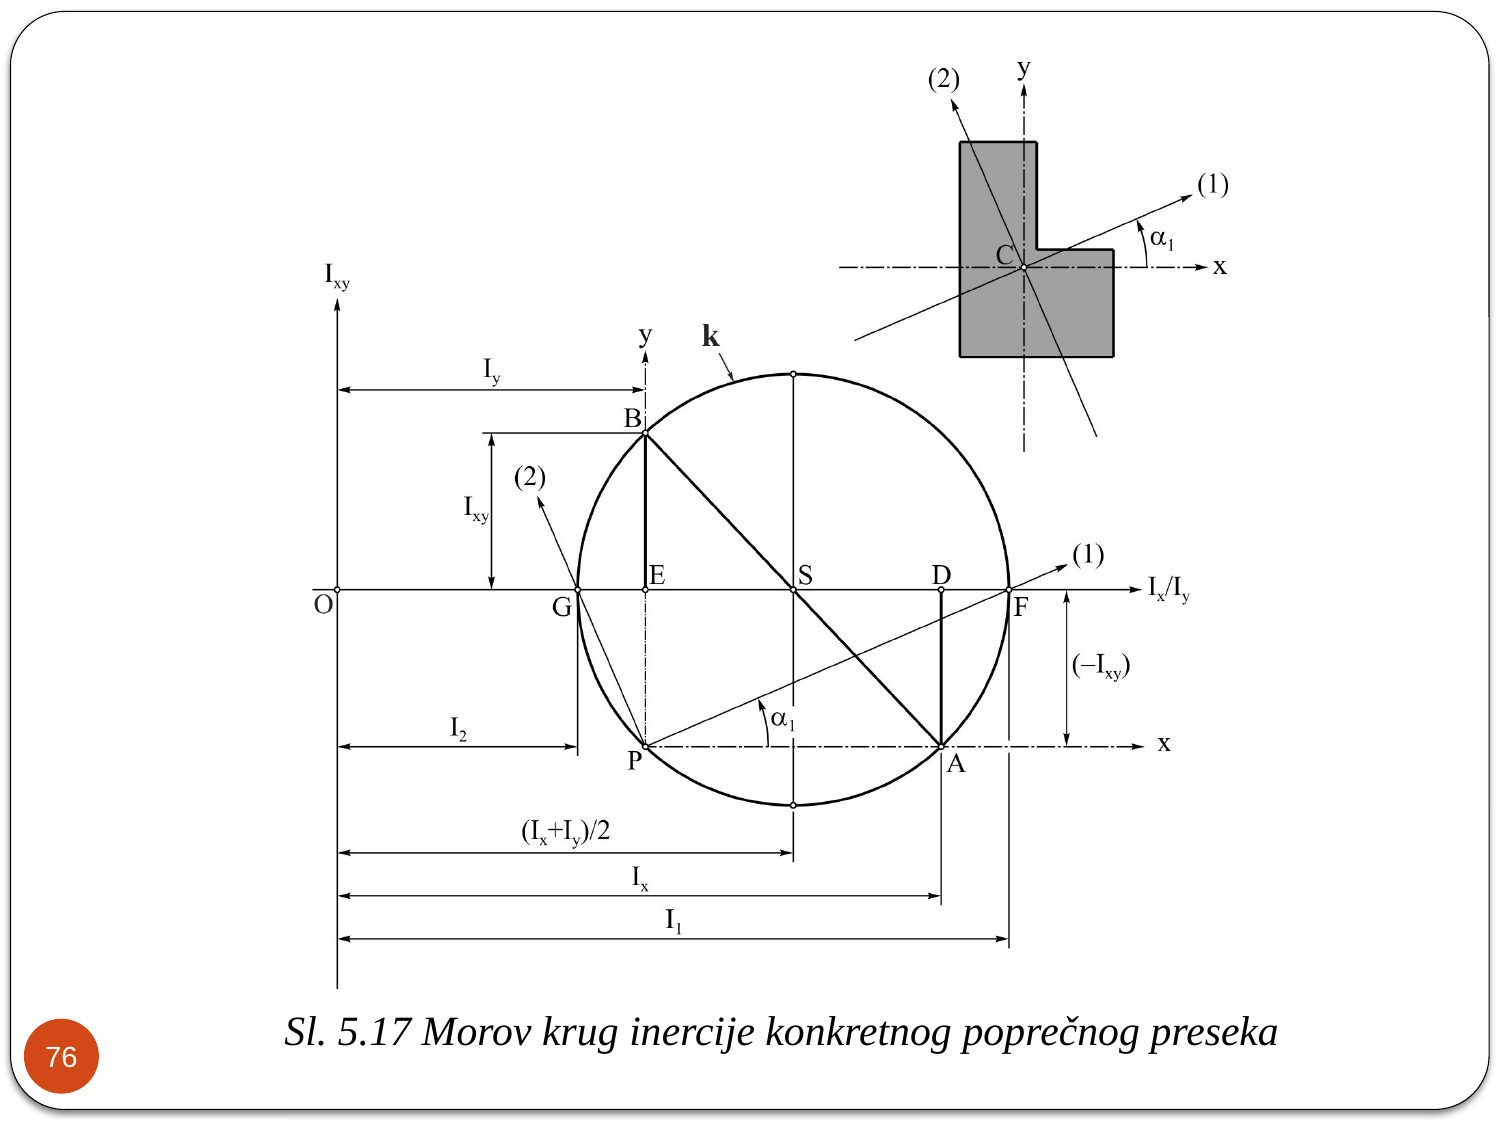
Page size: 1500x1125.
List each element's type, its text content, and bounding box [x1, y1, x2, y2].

picture [312, 62, 1228, 989]
text_box Sl. 5.17 Morov krug inercije konkretnog poprečnog preseka [262, 996, 1313, 1062]
slide_number 76 [23, 1018, 99, 1094]
